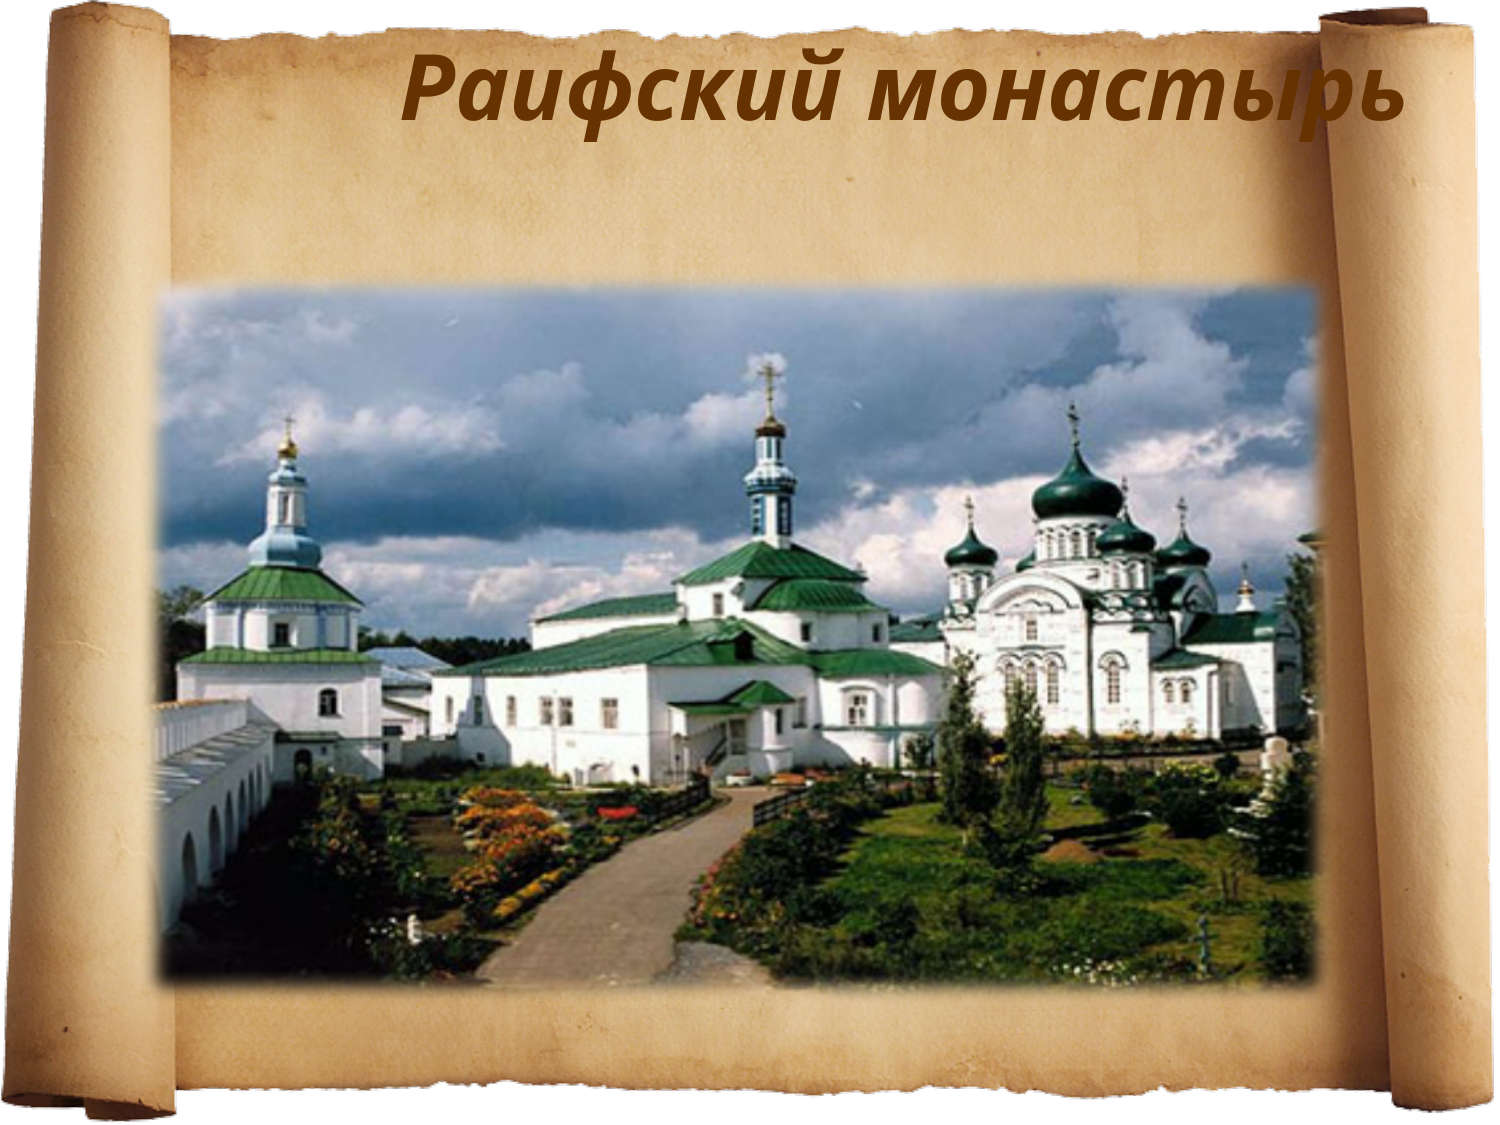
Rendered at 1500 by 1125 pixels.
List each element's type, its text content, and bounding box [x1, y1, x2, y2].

picture [0, 0, 1500, 1125]
title Раифский монастырь [74, 44, 1426, 233]
